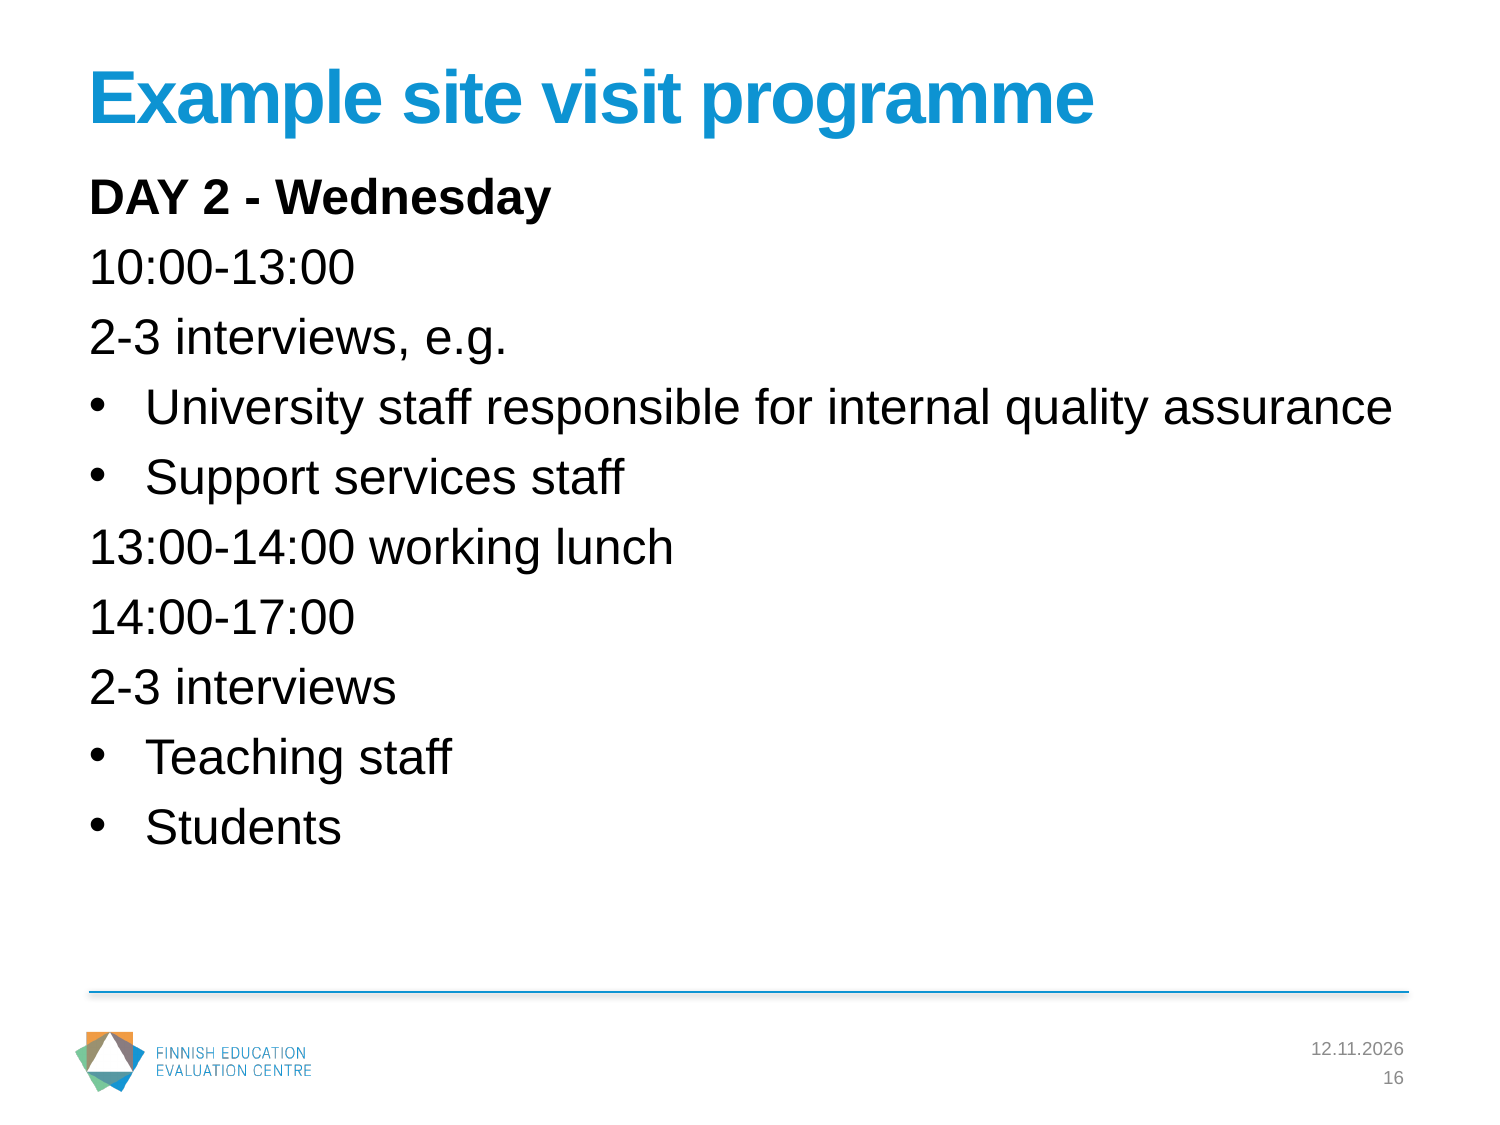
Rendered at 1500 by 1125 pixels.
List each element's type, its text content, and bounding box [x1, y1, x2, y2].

picture [28, 991, 358, 1125]
list DAY 2 - Wednesday 10:00-13:00 2-3 interviews, e.g. University staff responsible for internal quality assurance Support services staff 13:00-14:00 working lunch 14:00-17:00 2-3 interviews Teaching staff Students [88, 164, 1409, 862]
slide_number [810, 1033, 1405, 1063]
slide_number 16 [810, 1063, 1405, 1091]
title Example site visit programme [88, 62, 1409, 164]
